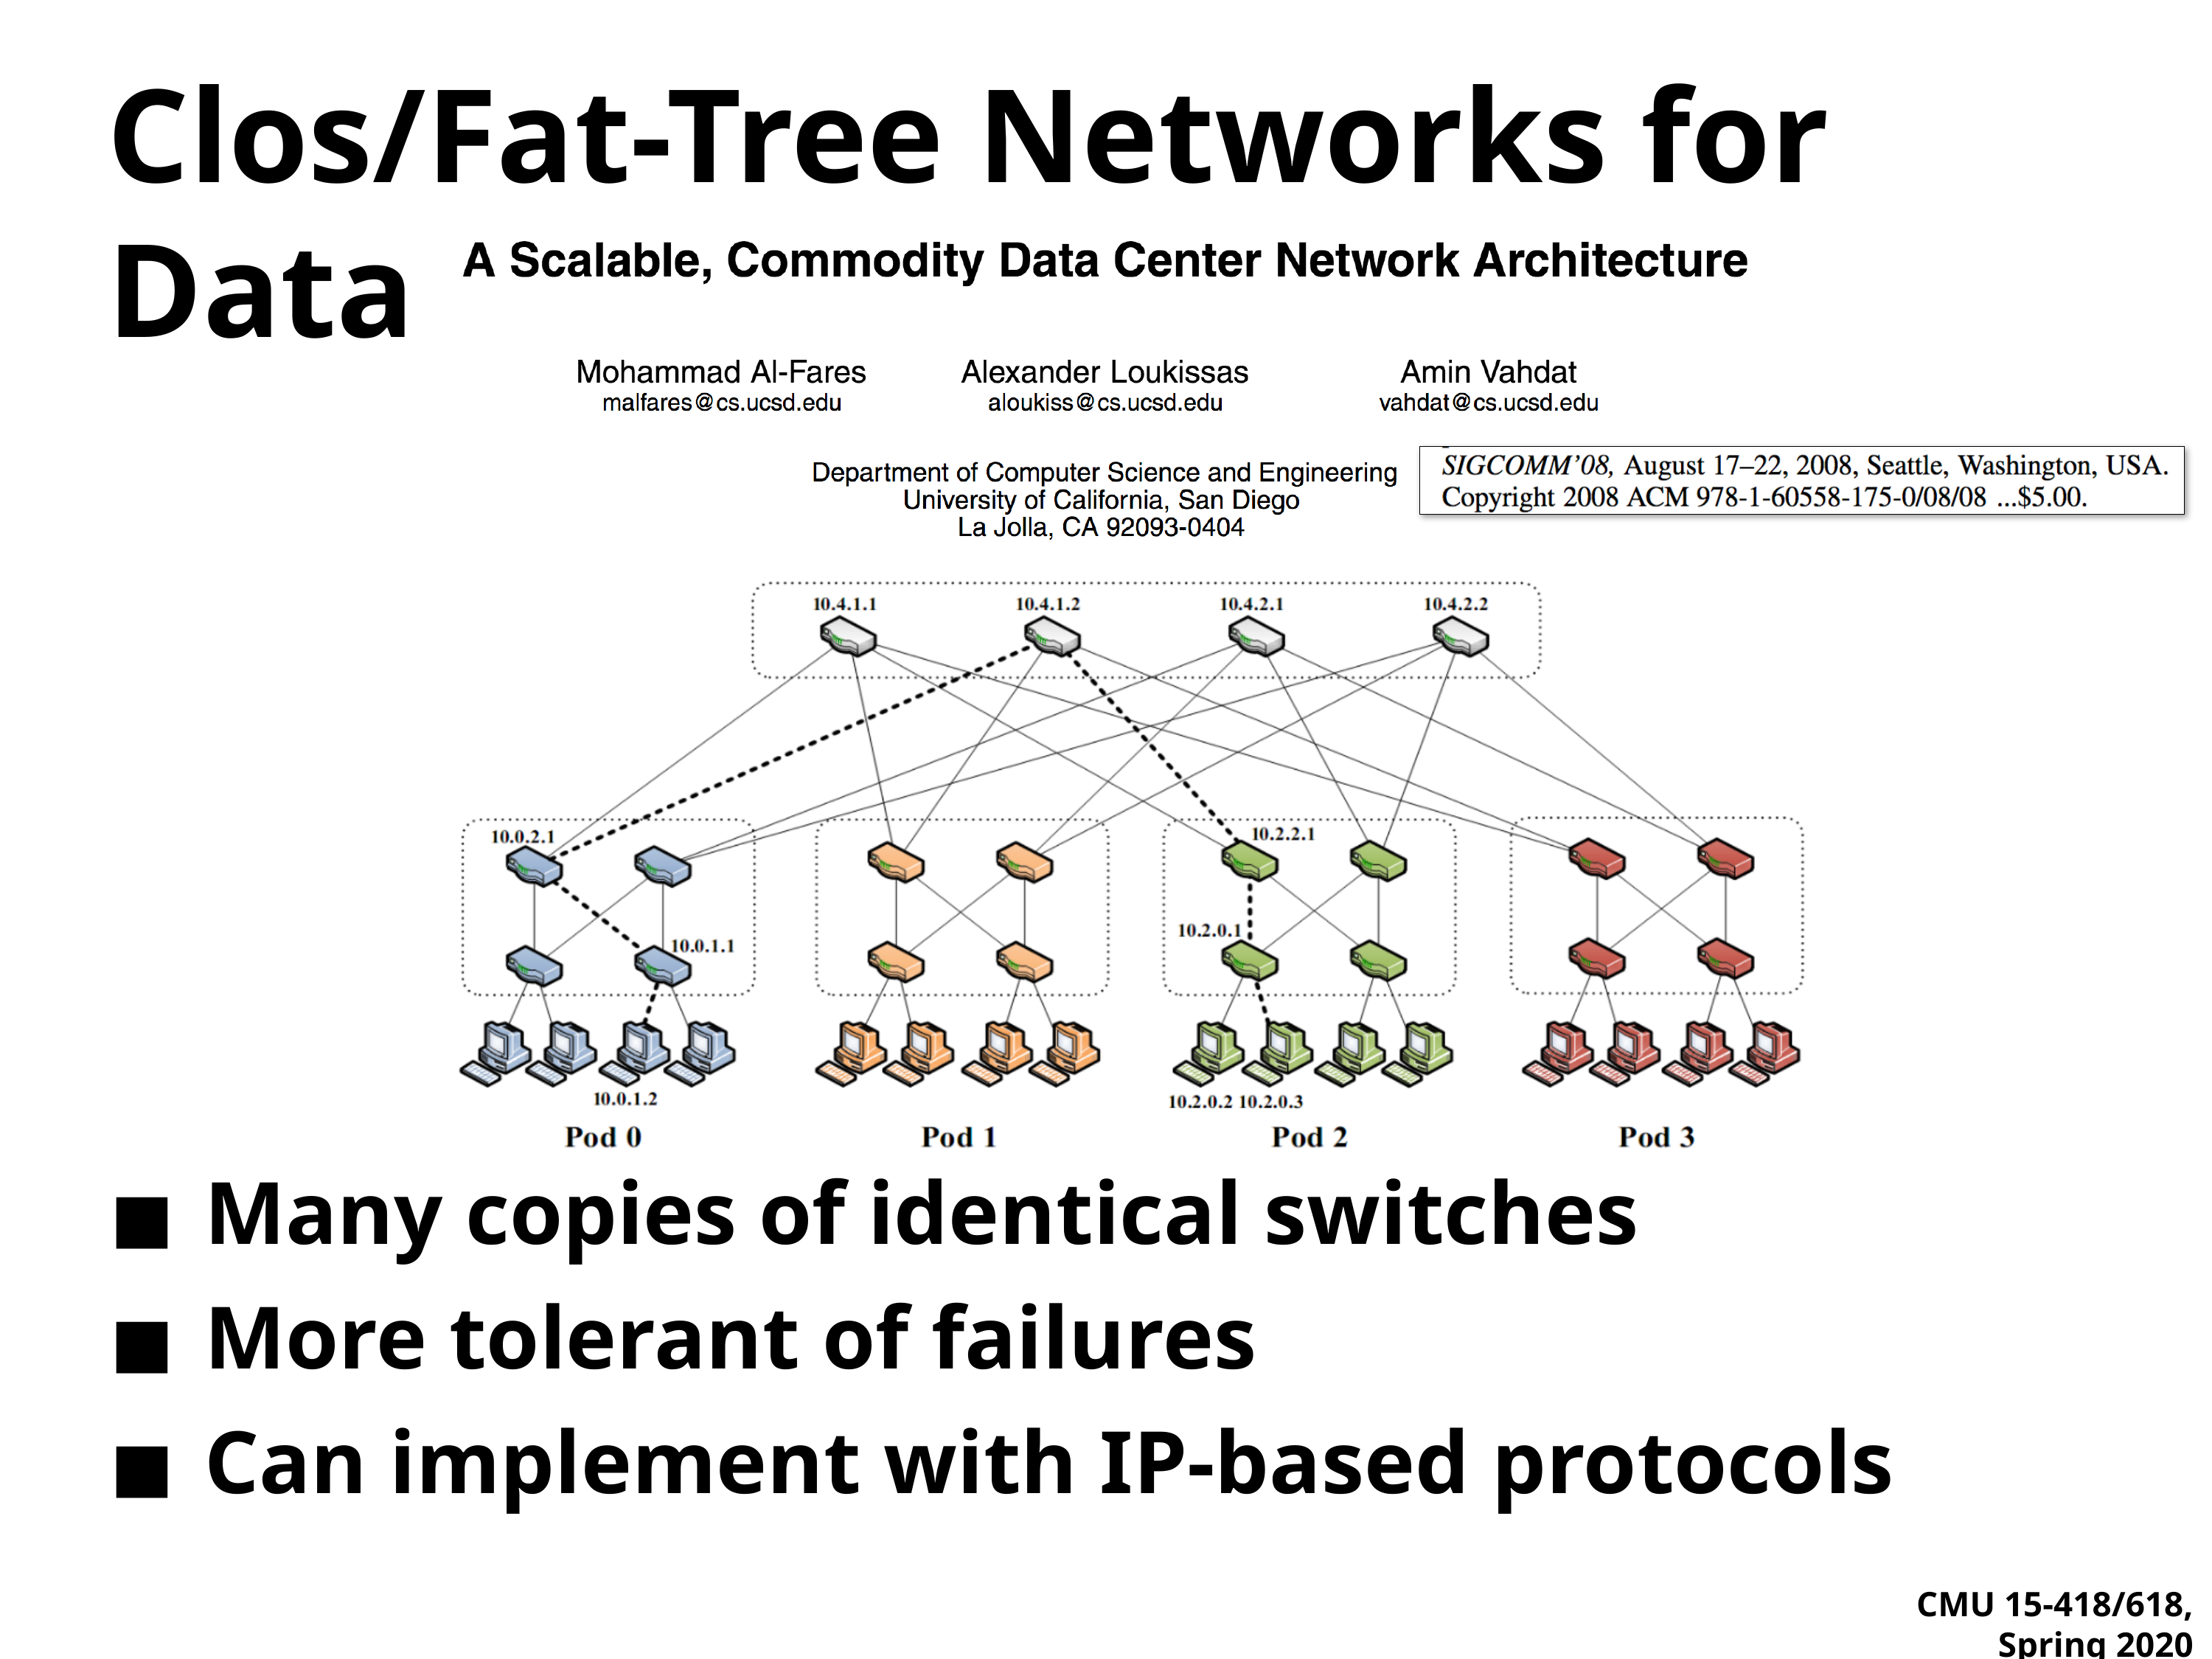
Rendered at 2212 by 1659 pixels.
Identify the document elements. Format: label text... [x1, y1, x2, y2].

picture [396, 564, 1816, 1155]
list Many copies of identical switches More tolerant of failures Can implement with IP-based protocols [100, 1151, 2056, 1506]
picture [438, 220, 2185, 554]
title Clos/Fat-Tree Networks for Data Centers [100, 47, 2056, 184]
